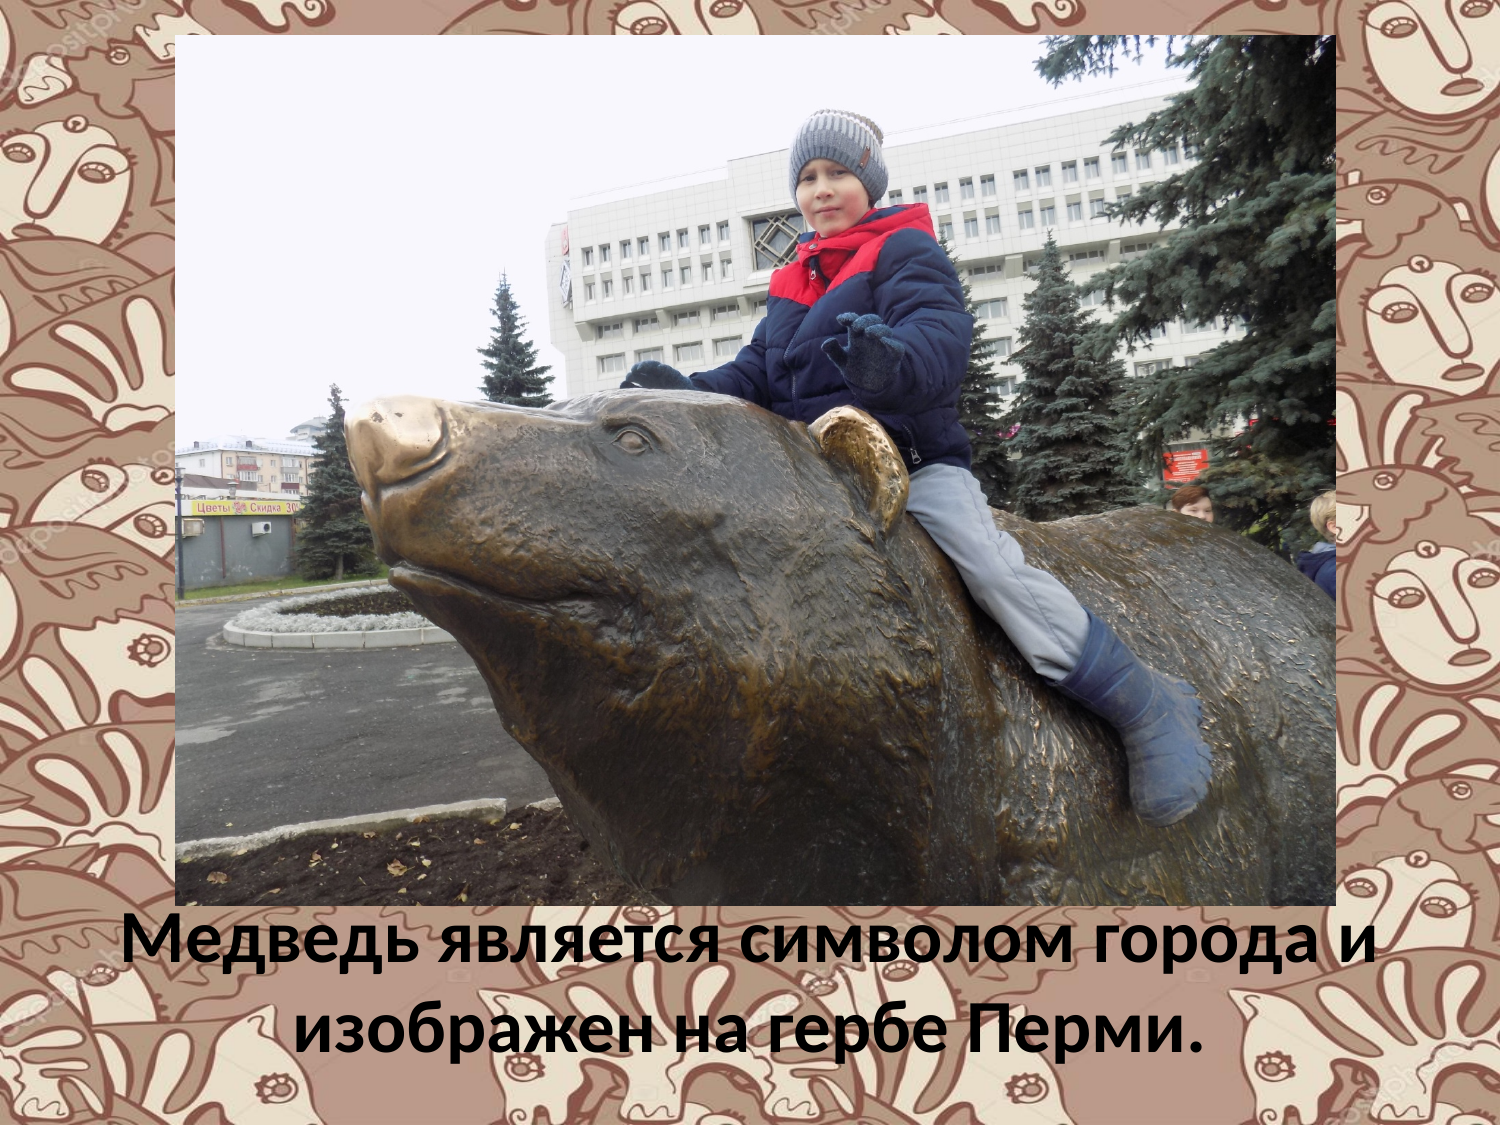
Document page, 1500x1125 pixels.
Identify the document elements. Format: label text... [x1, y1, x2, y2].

list Медведь является символом города и изображен на гербе Перми. [93, 880, 1407, 1079]
picture [0, 0, 1500, 1125]
